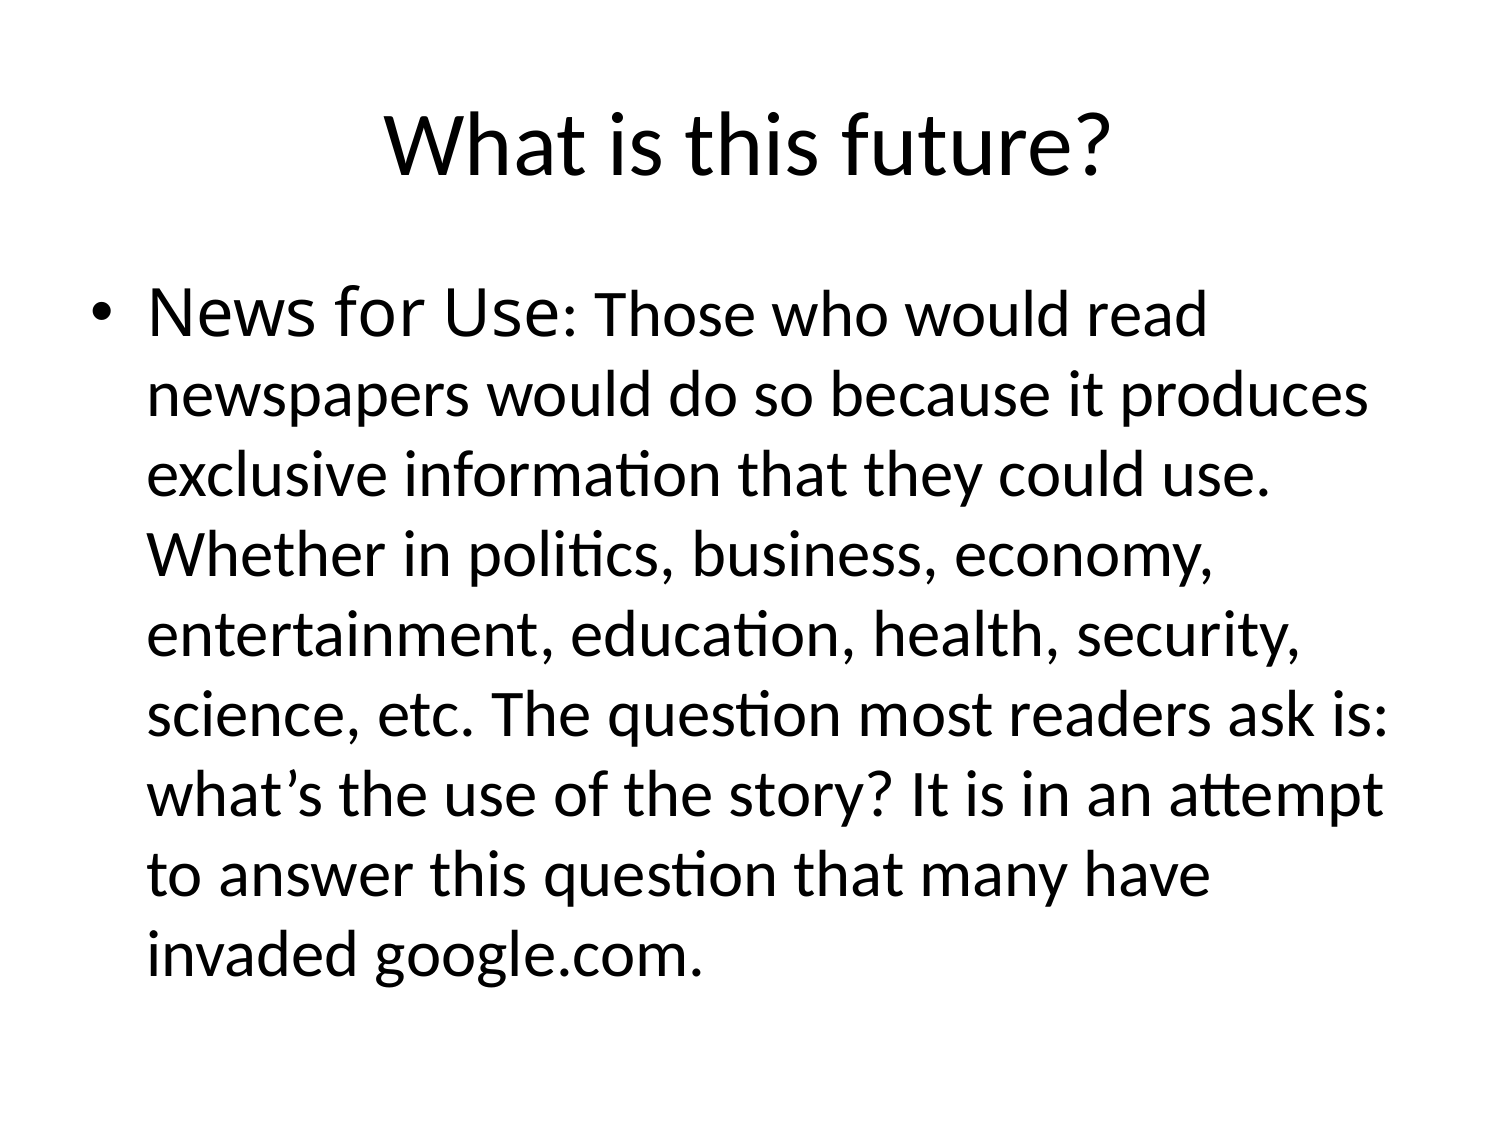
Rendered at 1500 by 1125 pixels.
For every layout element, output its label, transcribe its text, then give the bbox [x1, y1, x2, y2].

list News for Use: Those who would read newspapers would do so because it produces exclusive information that they could use. Whether in politics, business, economy, entertainment, education, health, security, science, etc. The question most readers ask is: what’s the use of the story? It is in an attempt to answer this question that many have invaded google.com. [75, 262, 1425, 1005]
title What is this future? [75, 45, 1425, 233]
